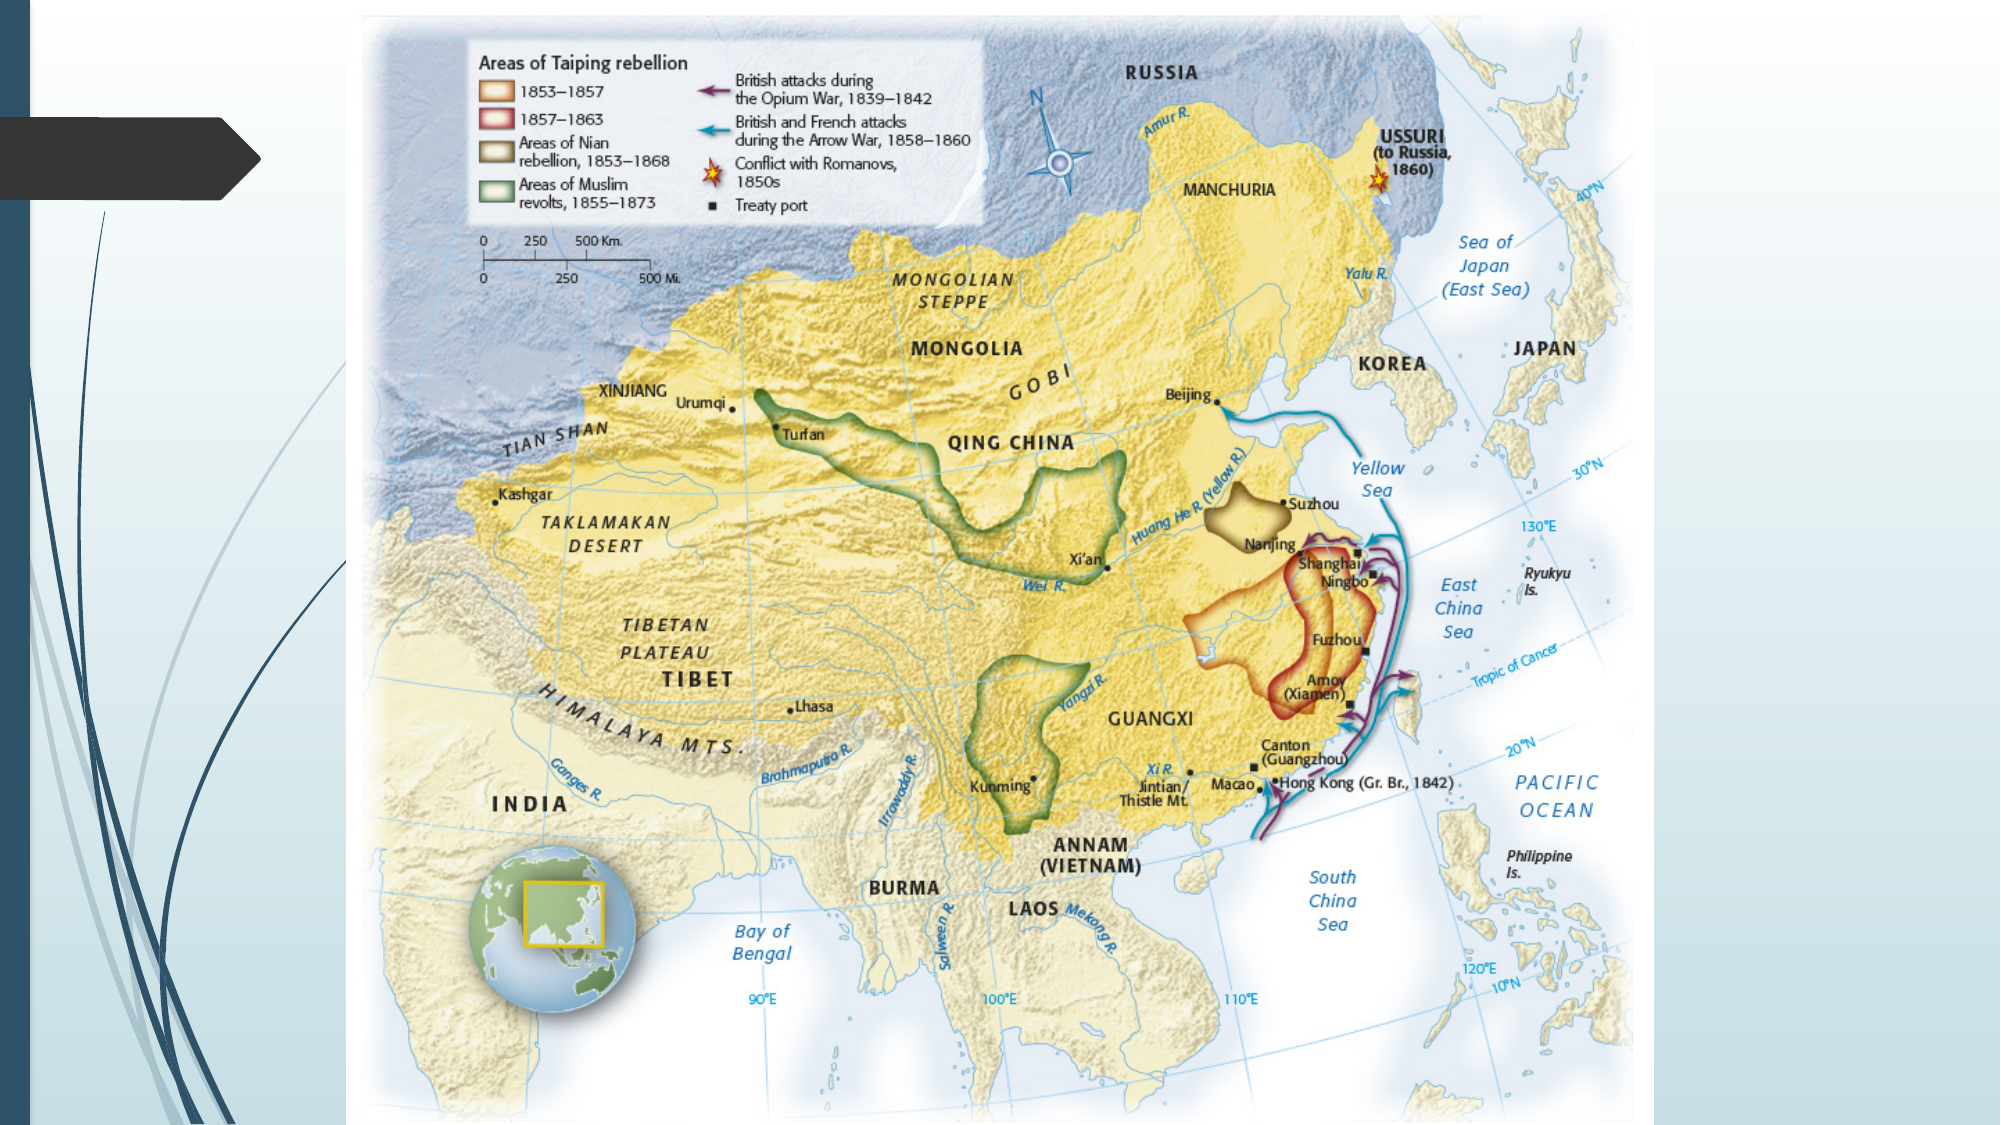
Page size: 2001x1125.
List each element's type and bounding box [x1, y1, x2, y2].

picture [346, 0, 1654, 1125]
